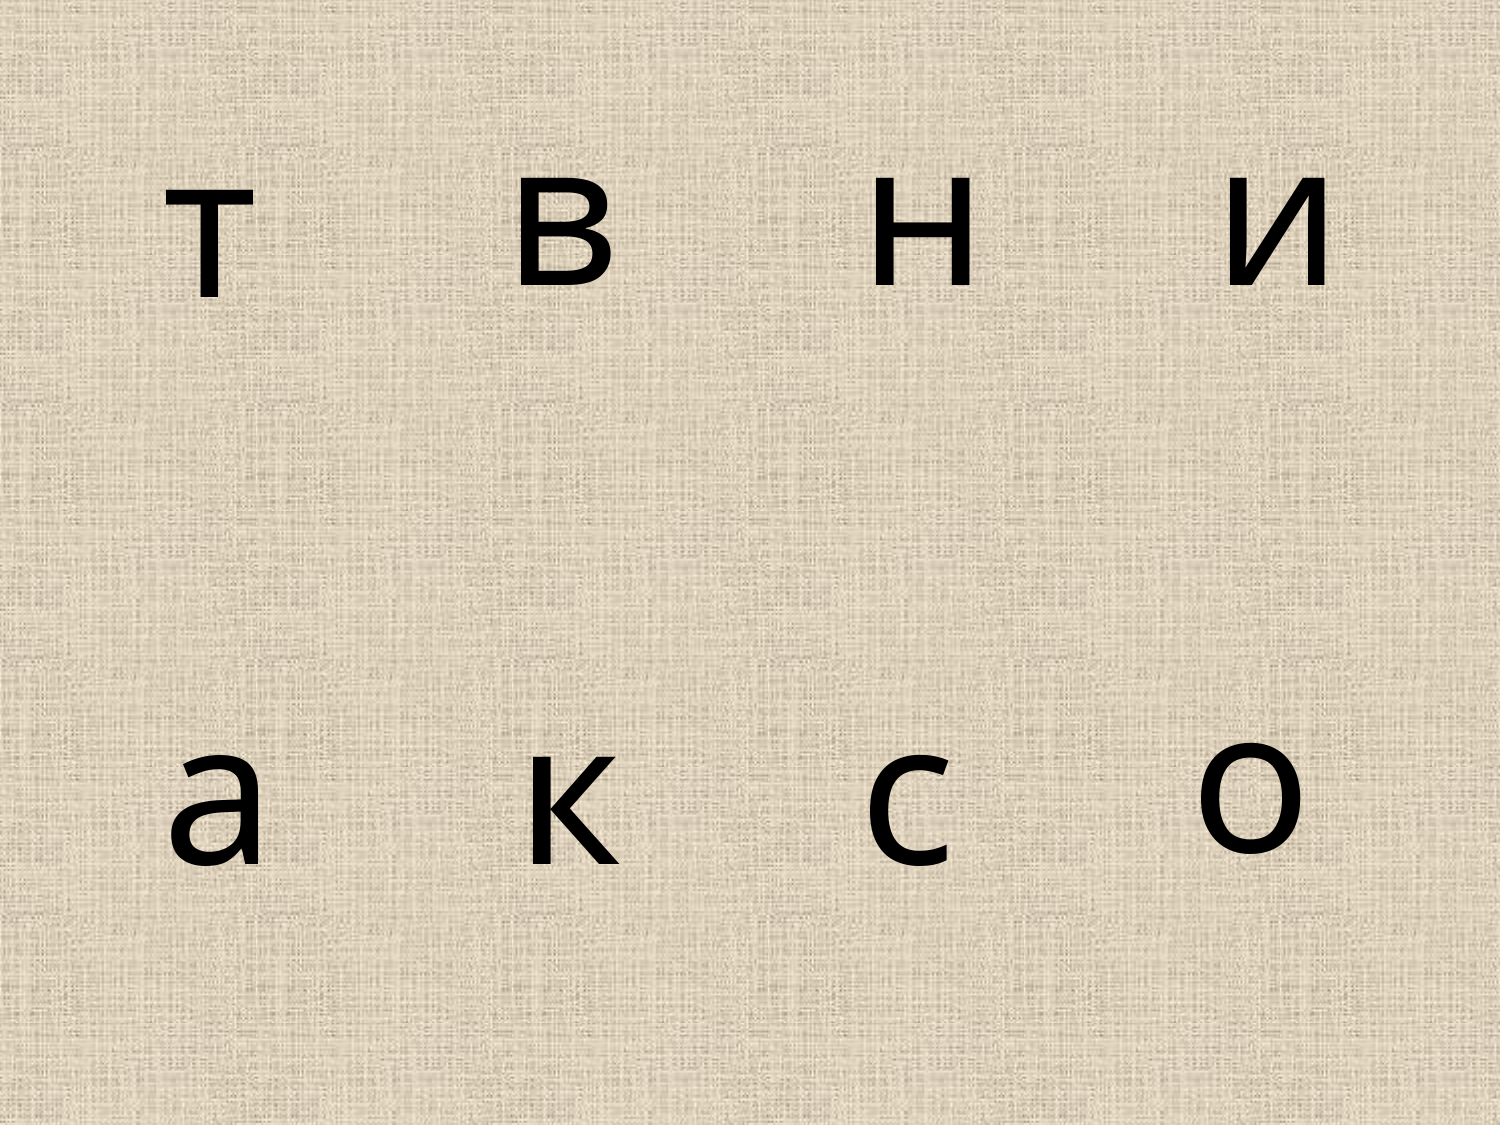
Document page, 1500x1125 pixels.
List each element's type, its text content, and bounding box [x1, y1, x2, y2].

text_box а [147, 656, 325, 912]
text_box с [844, 656, 998, 912]
text_box о [1175, 645, 1317, 900]
text_box в [490, 78, 727, 333]
text_box н [844, 78, 1081, 333]
picture [0, 0, 1500, 1125]
text_box к [501, 656, 703, 912]
text_box и [1198, 78, 1365, 333]
text_box т [147, 89, 325, 345]
